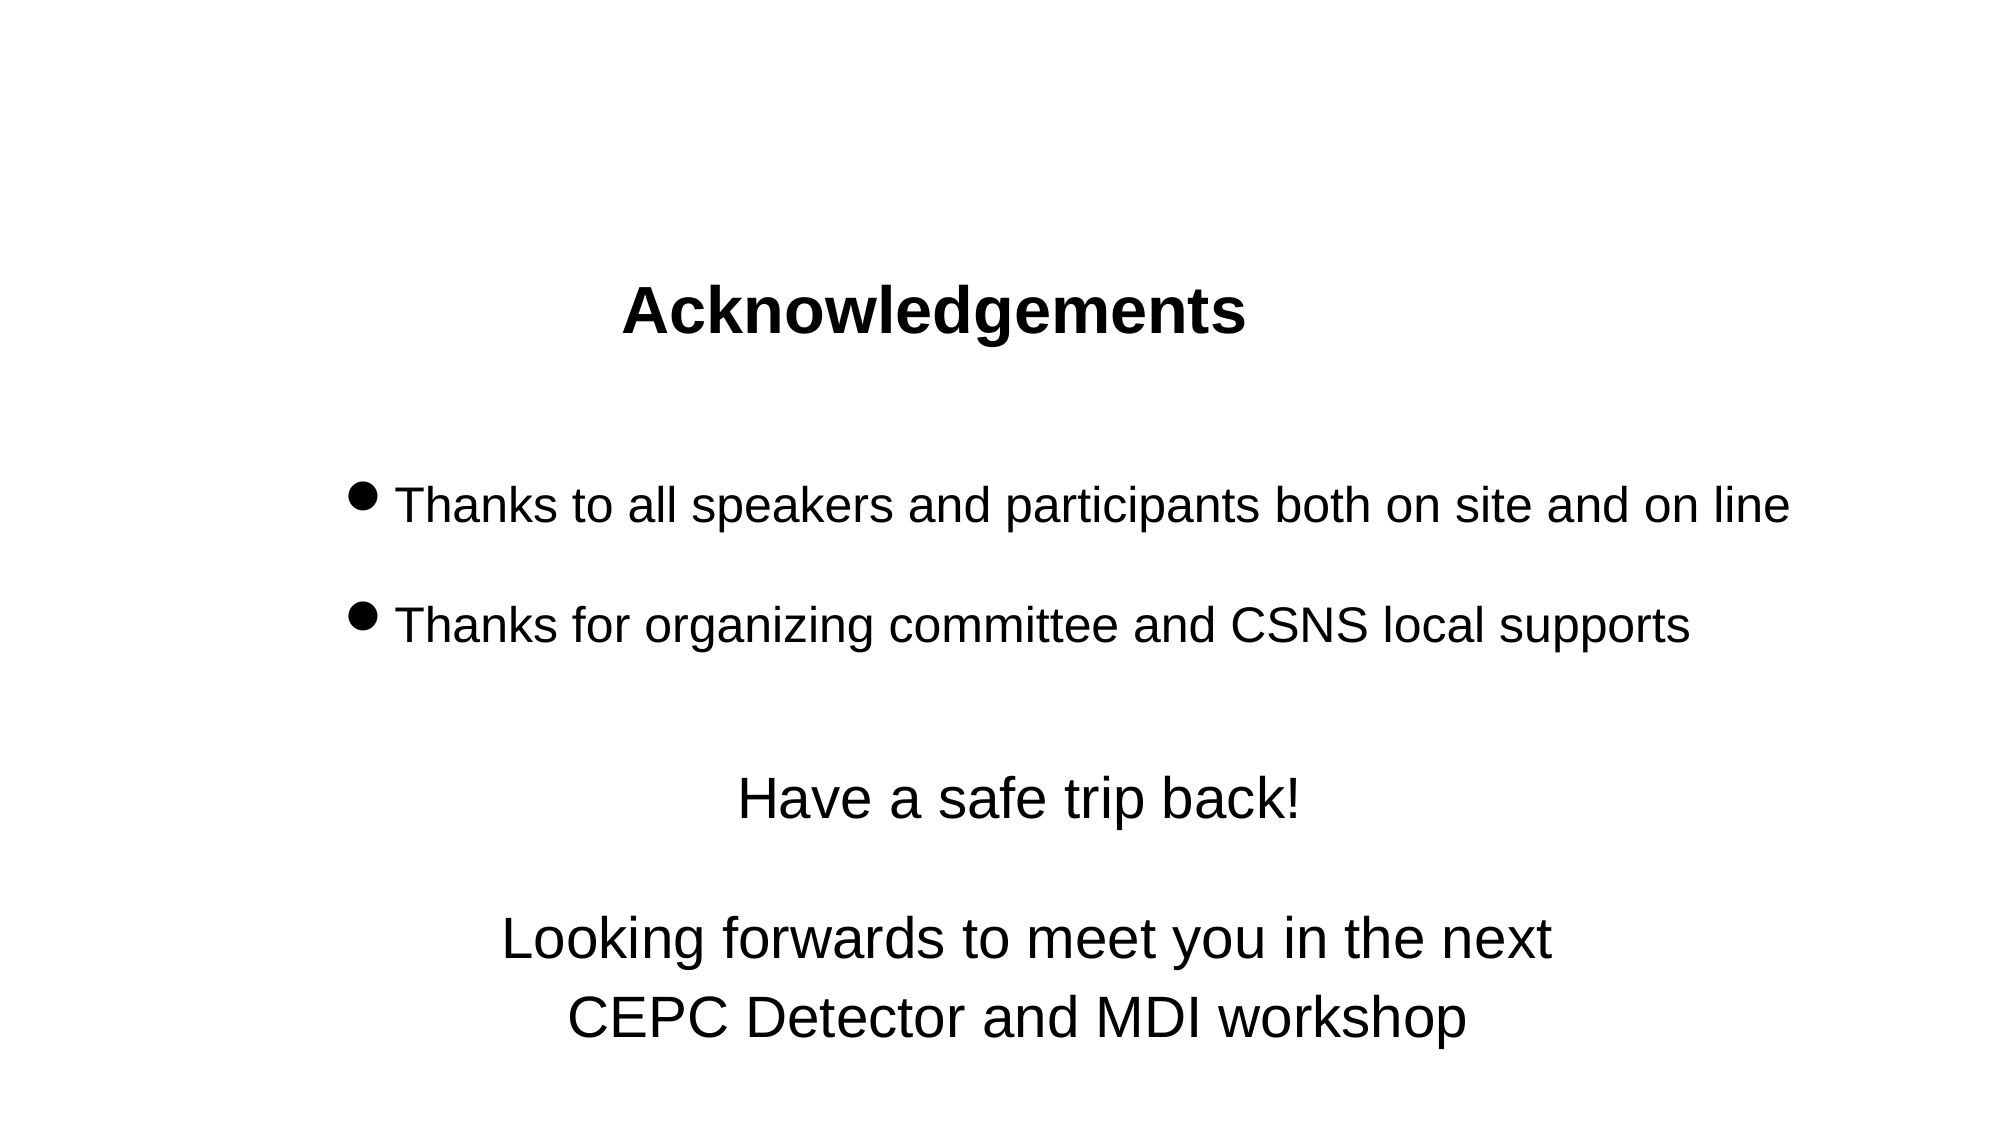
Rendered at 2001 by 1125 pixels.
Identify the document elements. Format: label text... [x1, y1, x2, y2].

text_box Acknowledgements [606, 259, 1263, 355]
text_box Thanks to all speakers and participants both on site and on line Thanks for organizing committee and CSNS local supports [329, 465, 1807, 751]
text_box Have a safe trip back! Looking forwards to meet you in the next CEPC Detector and MDI workshop [479, 753, 1576, 1058]
